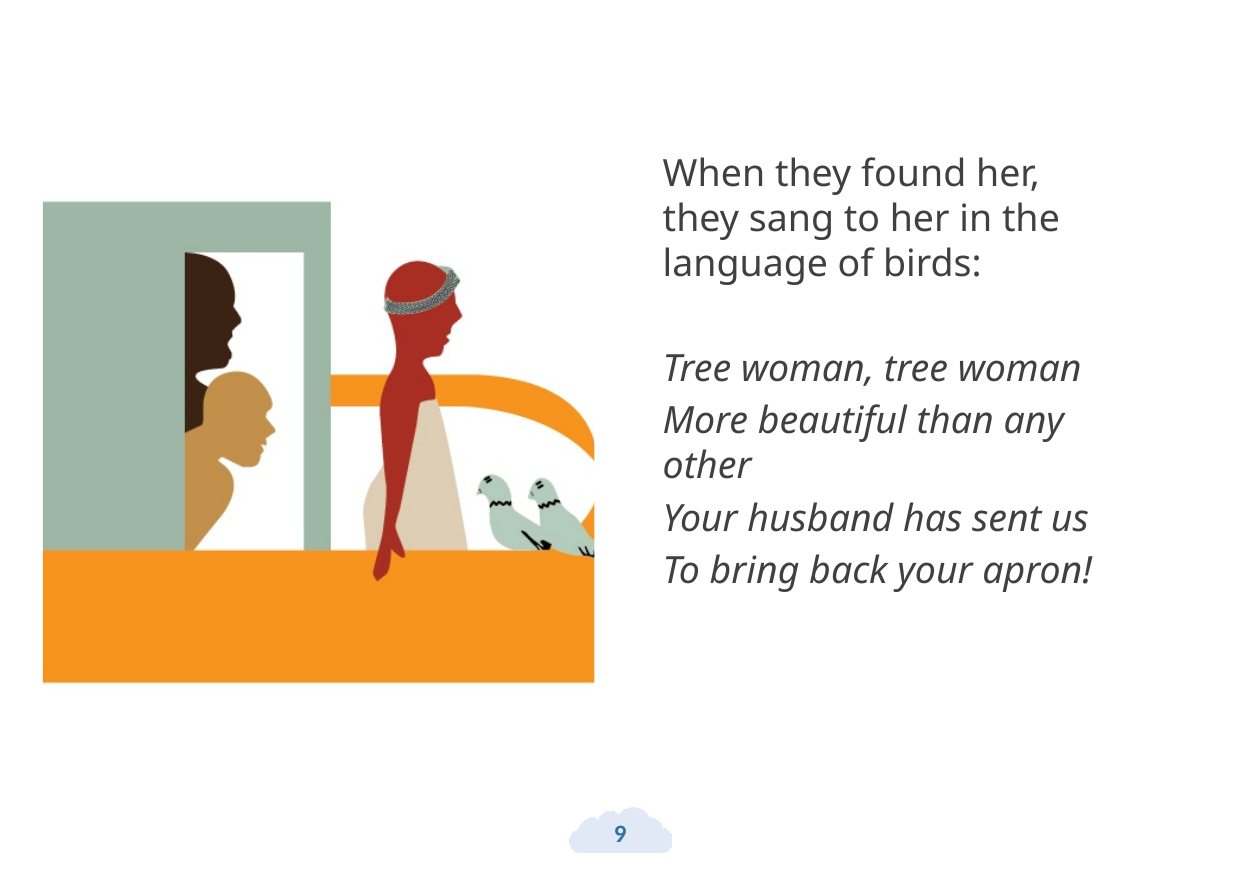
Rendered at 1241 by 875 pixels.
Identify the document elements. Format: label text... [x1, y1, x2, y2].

slide_number 9 [569, 810, 672, 857]
picture [42, 152, 595, 705]
list When they found her, they sang to her in the language of birds: Tree woman, tree woman More beautiful than any other Your husband has sent us To bring back your apron! [650, 142, 1139, 709]
